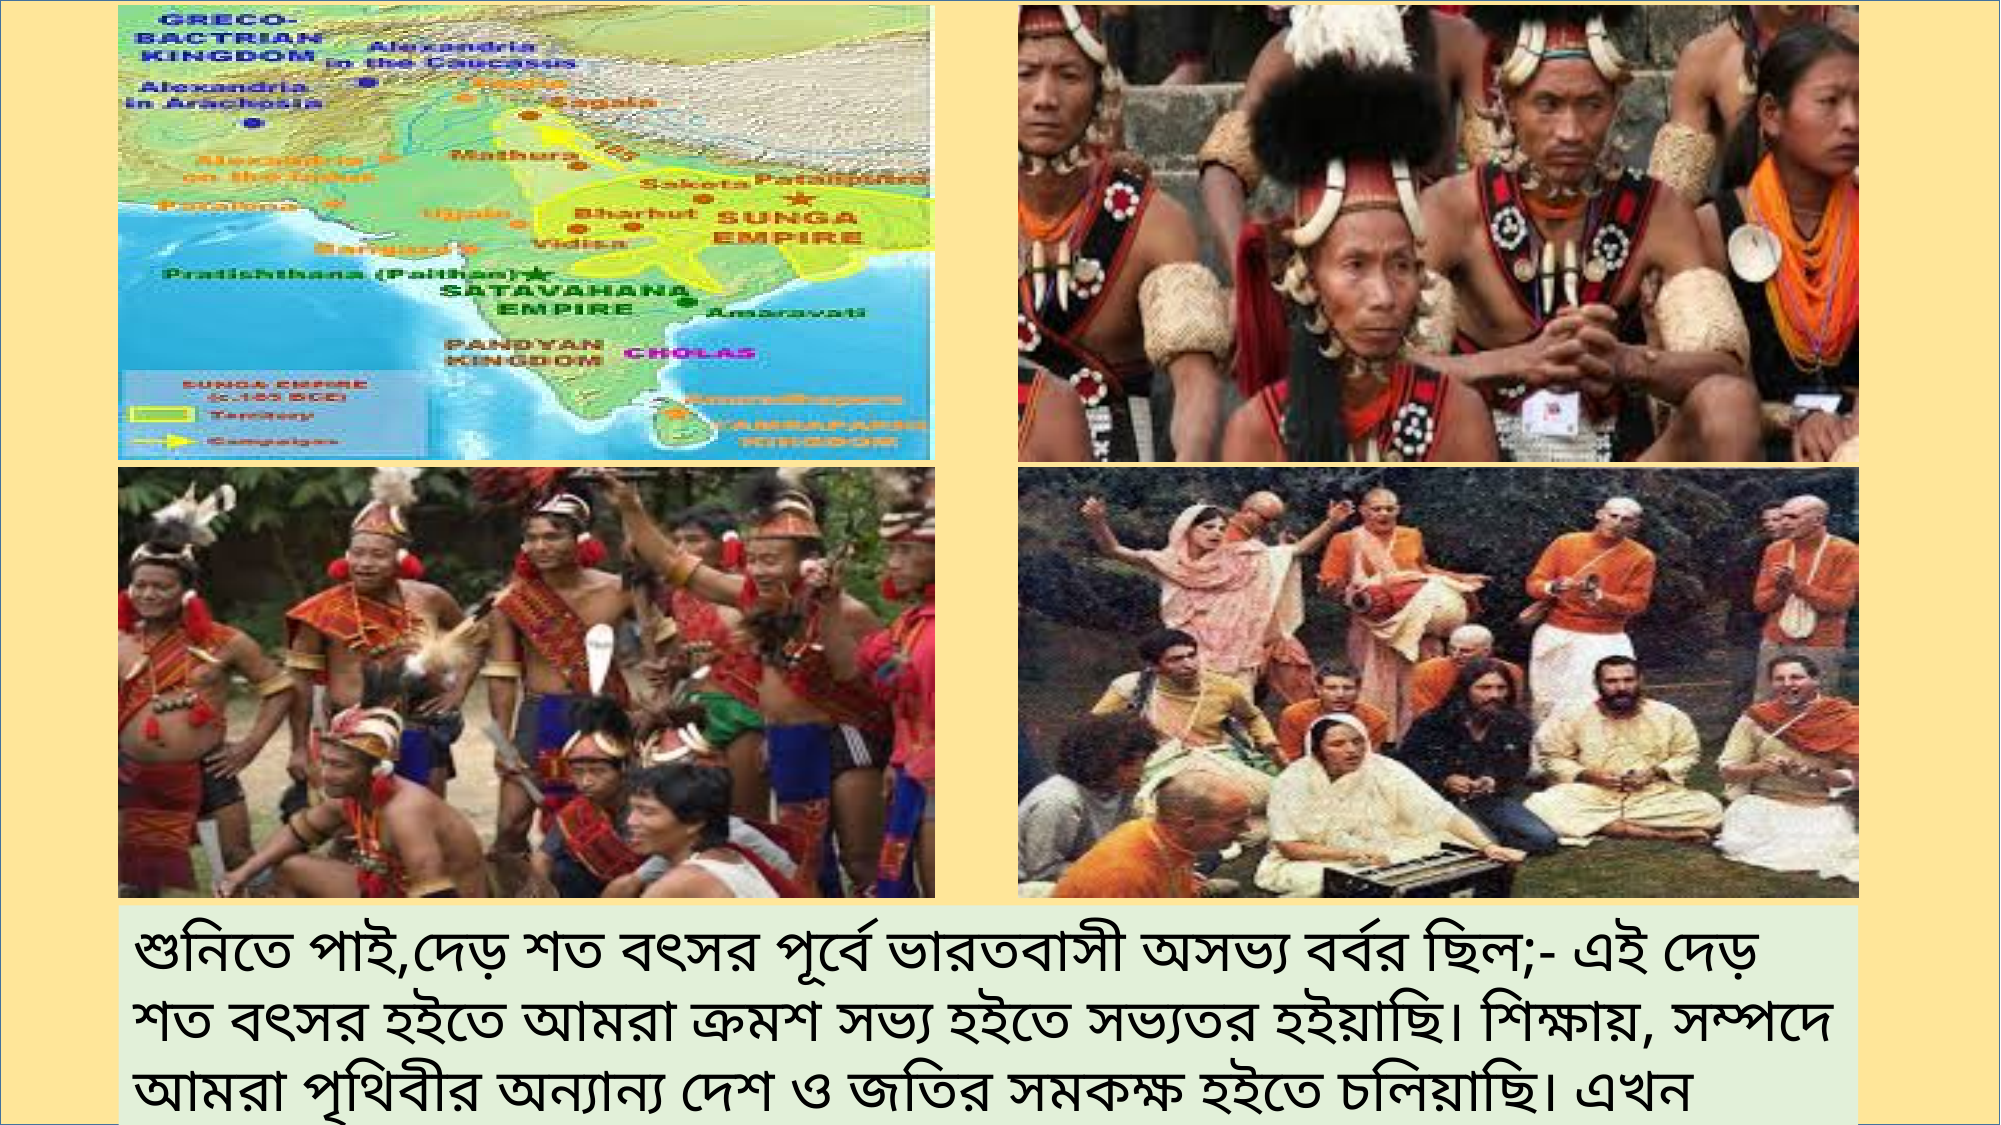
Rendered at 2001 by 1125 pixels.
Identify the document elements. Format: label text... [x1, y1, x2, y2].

picture [118, 5, 935, 460]
picture [1018, 5, 1859, 462]
picture [1018, 466, 1859, 898]
text_box [0, 0, 2000, 1125]
picture [118, 466, 935, 898]
text_box শুনিতে পাই,দেড় শত বৎসর পূর্বে ভারতবাসী অসভ্য বর্বর ছিল;- এই দেড় শত বৎসর হইতে আমরা ক্রমশ সভ্য হইতে সভ্যতর হইয়াছি। শিক্ষায়, সম্পদে আমরা পৃথিবীর অন্যান্য দেশ ও জতির সমকক্ষ হইতে চলিয়াছি। এখন আমাদের সভ্যতা ও ঐশ্বর্য রাখিবার স্থান নাই। [118, 905, 1859, 1125]
